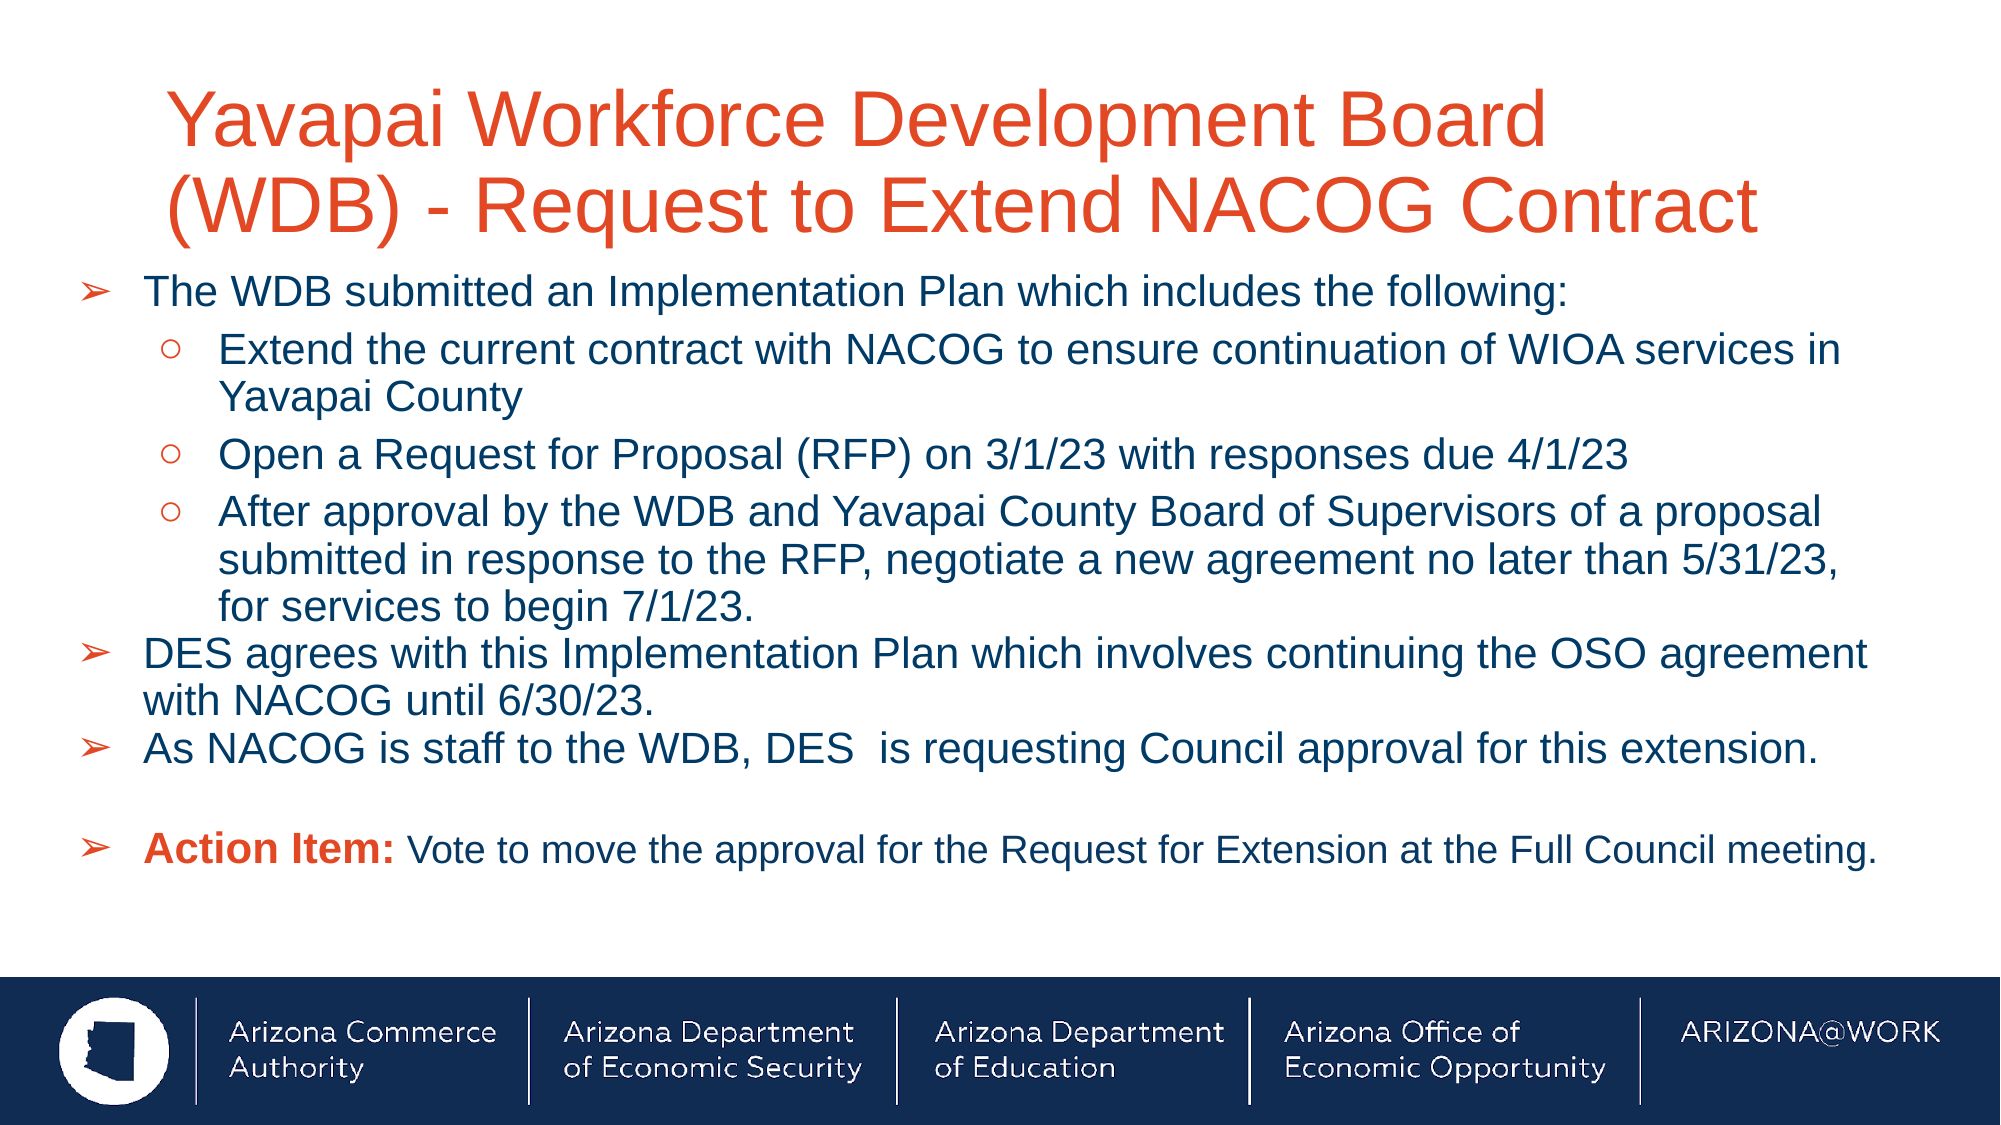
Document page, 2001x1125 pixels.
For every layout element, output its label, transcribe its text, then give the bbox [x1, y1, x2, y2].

picture [0, 977, 2000, 1125]
title Yavapai Workforce Development Board (WDB) - Request to Extend NACOG Contract [150, 77, 1789, 251]
list The WDB submitted an Implementation Plan which includes the following: Extend the current contract with NACOG to ensure continuation of WIOA services in Yavapai County Open a Request for Proposal (RFP) on 3/1/23 with responses due 4/1/23 After approval by the WDB and Yavapai County Board of Supervisors of a proposal submitted in response to the RFP, negotiate a new agreement no later than 5/31/23, for services to begin 7/1/23. DES agrees with this Implementation Plan which involves continuing the OSO agreement with NACOG until 6/30/23. As NACOG is staff to the WDB, DES is requesting Council approval for this extension. Action Item: Vote to move the approval for the Request for Extension at the Full Council meeting. [53, 261, 1918, 968]
